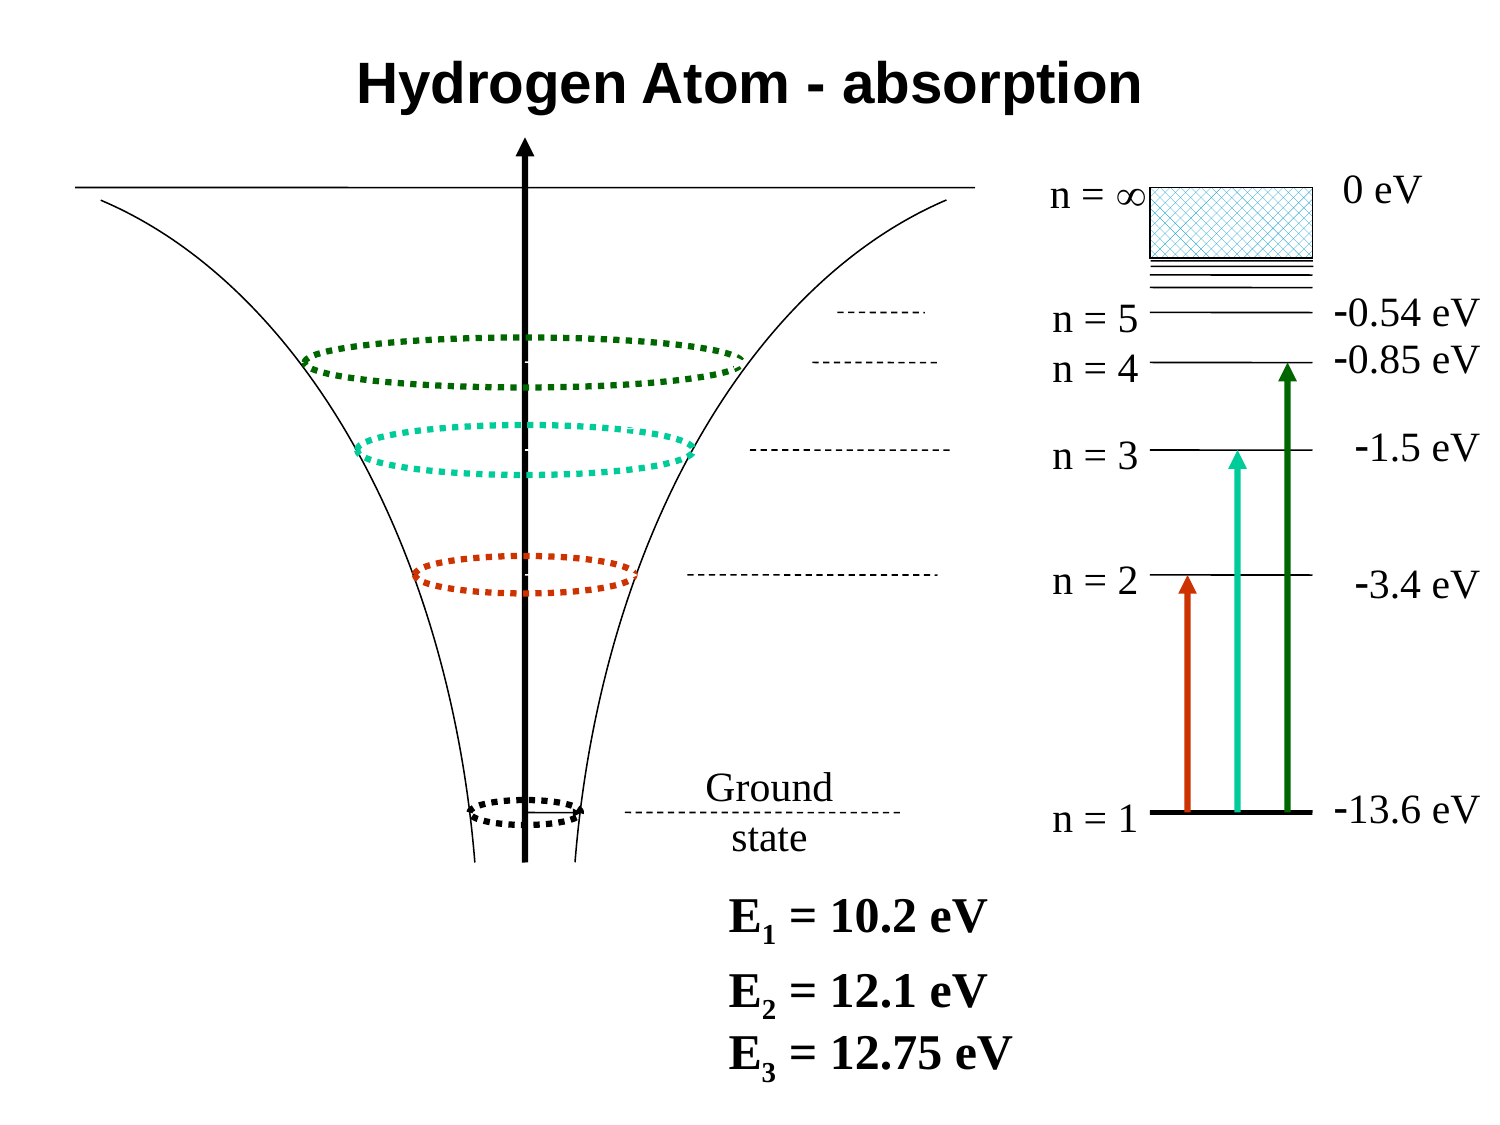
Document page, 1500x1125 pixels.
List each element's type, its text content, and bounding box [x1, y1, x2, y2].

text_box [304, 274, 1288, 1088]
text_box [1149, 187, 1313, 258]
text_box -0.54 eV [1319, 277, 1496, 343]
text_box -0.85 eV [1319, 343, 1496, 390]
text_box 0 eV [1327, 154, 1438, 219]
text_box [518, 137, 532, 273]
text_box [0, 200, 299, 952]
text_box E [525, 187, 586, 263]
text_box n =  [1035, 159, 1146, 225]
text_box -13.6 eV [1319, 774, 1496, 840]
text_box [831, 199, 960, 273]
text_box -1.5 eV [1340, 412, 1496, 478]
text_box -3.4 eV [1340, 549, 1496, 615]
text_box Hydrogen Atom - absorption [0, 37, 1500, 123]
